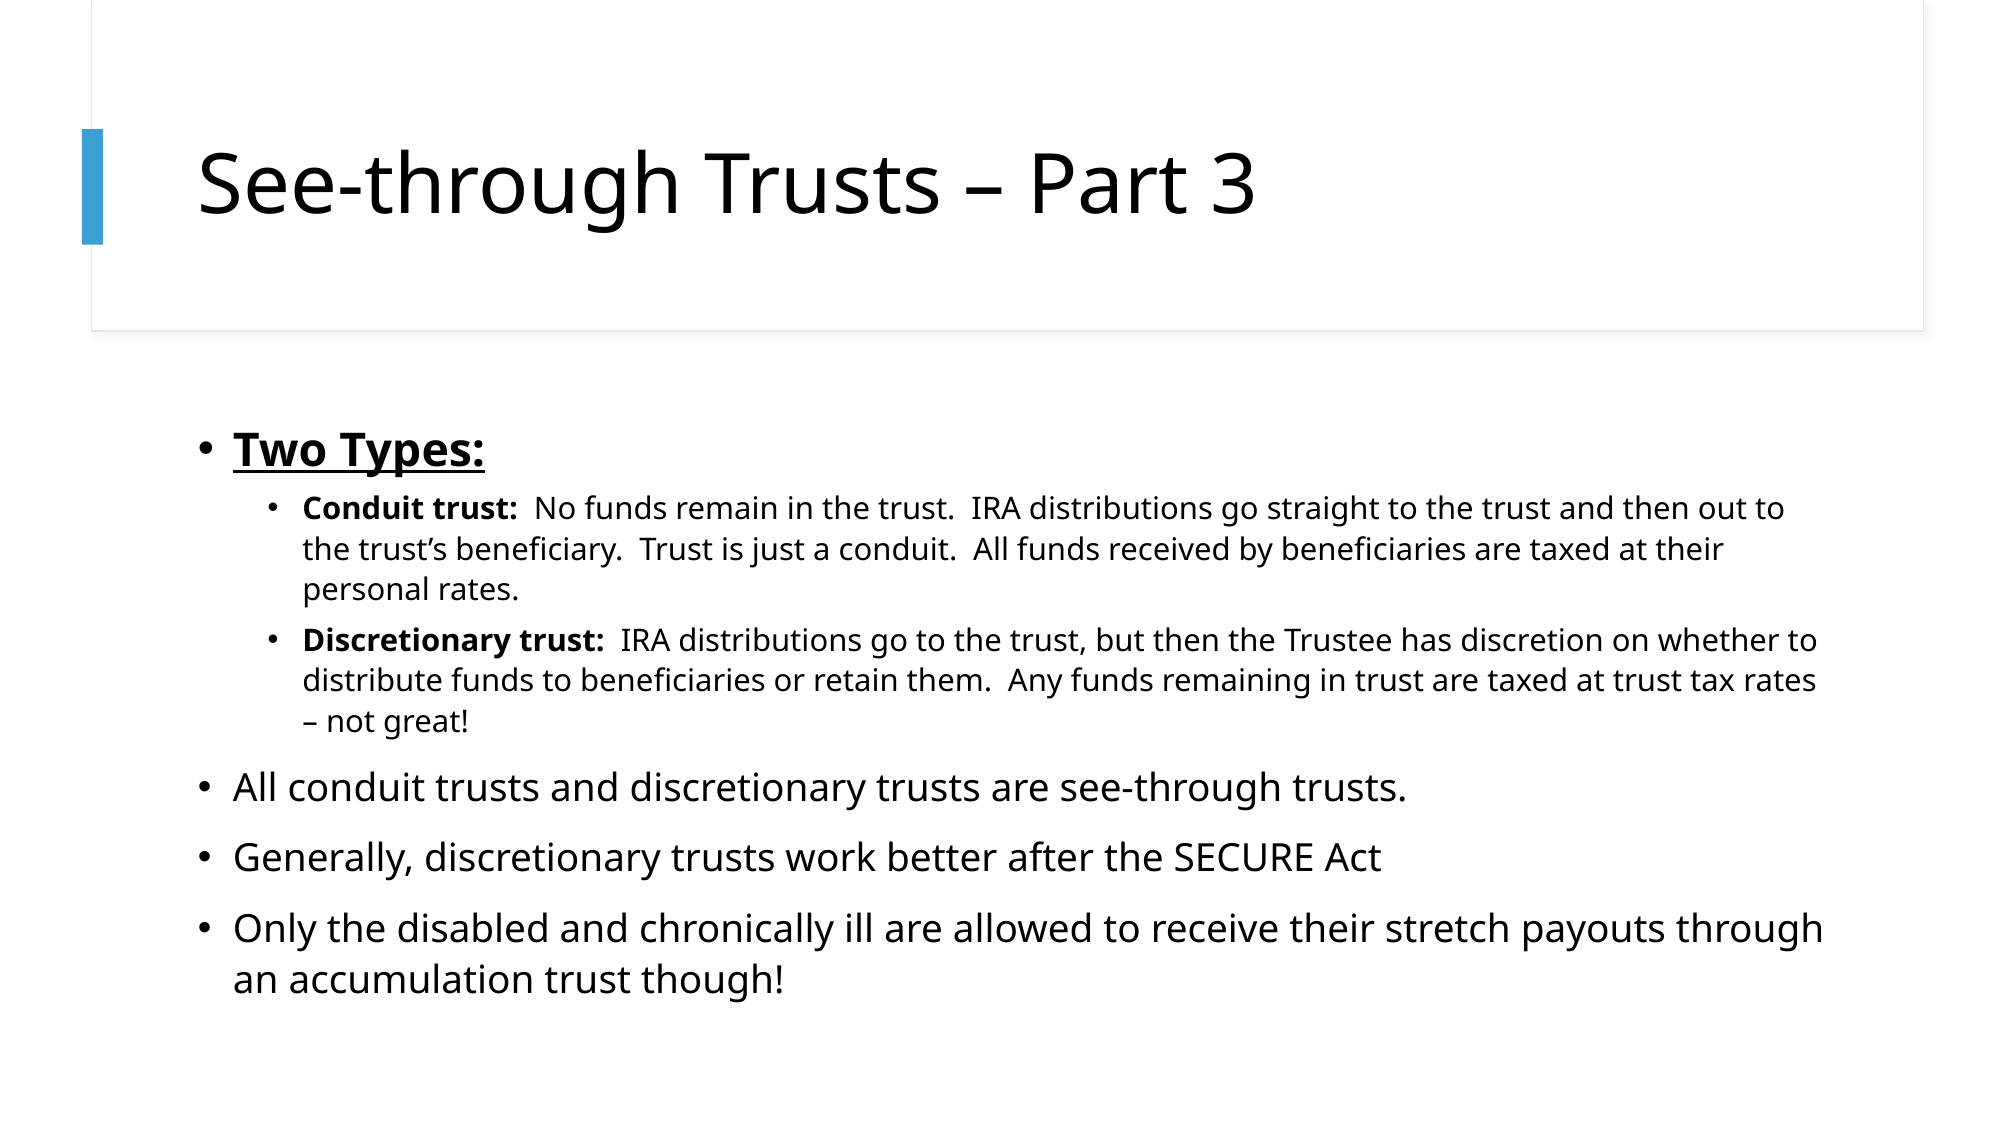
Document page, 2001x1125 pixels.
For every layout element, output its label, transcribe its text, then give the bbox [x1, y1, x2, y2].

list Two Types: Conduit trust: No funds remain in the trust. IRA distributions go straight to the trust and then out to the trust’s beneficiary. Trust is just a conduit. All funds received by beneficiaries are taxed at their personal rates. Discretionary trust: IRA distributions go to the trust, but then the Trustee has discretion on whether to distribute funds to beneficiaries or retain them. Any funds remaining in trust are taxed at trust tax rates – not great! All conduit trusts and discretionary trusts are see-through trusts. Generally, discretionary trusts work better after the SECURE Act Only the disabled and chronically ill are allowed to receive their stretch payouts through an accumulation trust though! [183, 406, 1851, 1013]
title See-through Trusts – Part 3 [183, 90, 1851, 284]
